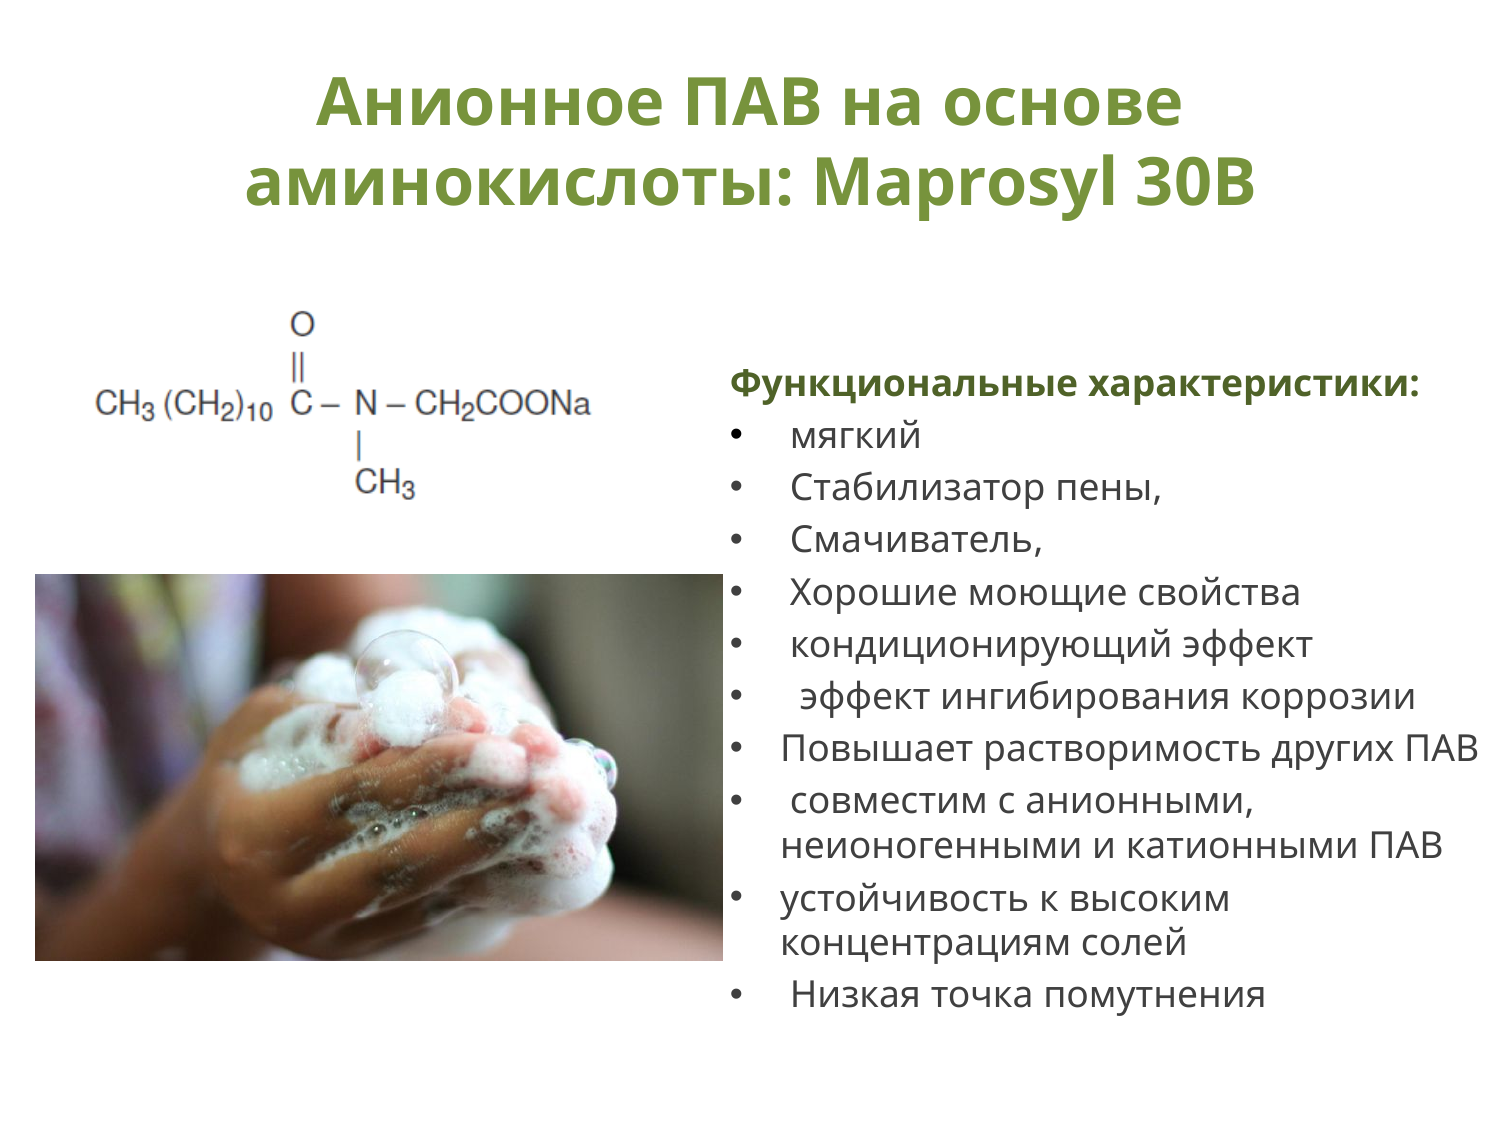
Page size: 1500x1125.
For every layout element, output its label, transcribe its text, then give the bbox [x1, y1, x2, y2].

title Анионное ПАВ на основе аминокислоты: Maprosyl 30B [76, 45, 1425, 233]
list Функциональные характеристики: мягкий Стабилизатор пены, Смачиватель, Хорошие моющие свойства кондиционирующий эффект эффект ингибирования коррозии Повышает растворимость других ПАВ совместим с анионными, неионогенными и катионными ПАВ устойчивость к высоким концентрациям солей Низкая точка помутнения [714, 351, 1500, 1079]
picture [46, 269, 651, 525]
picture [34, 573, 723, 962]
